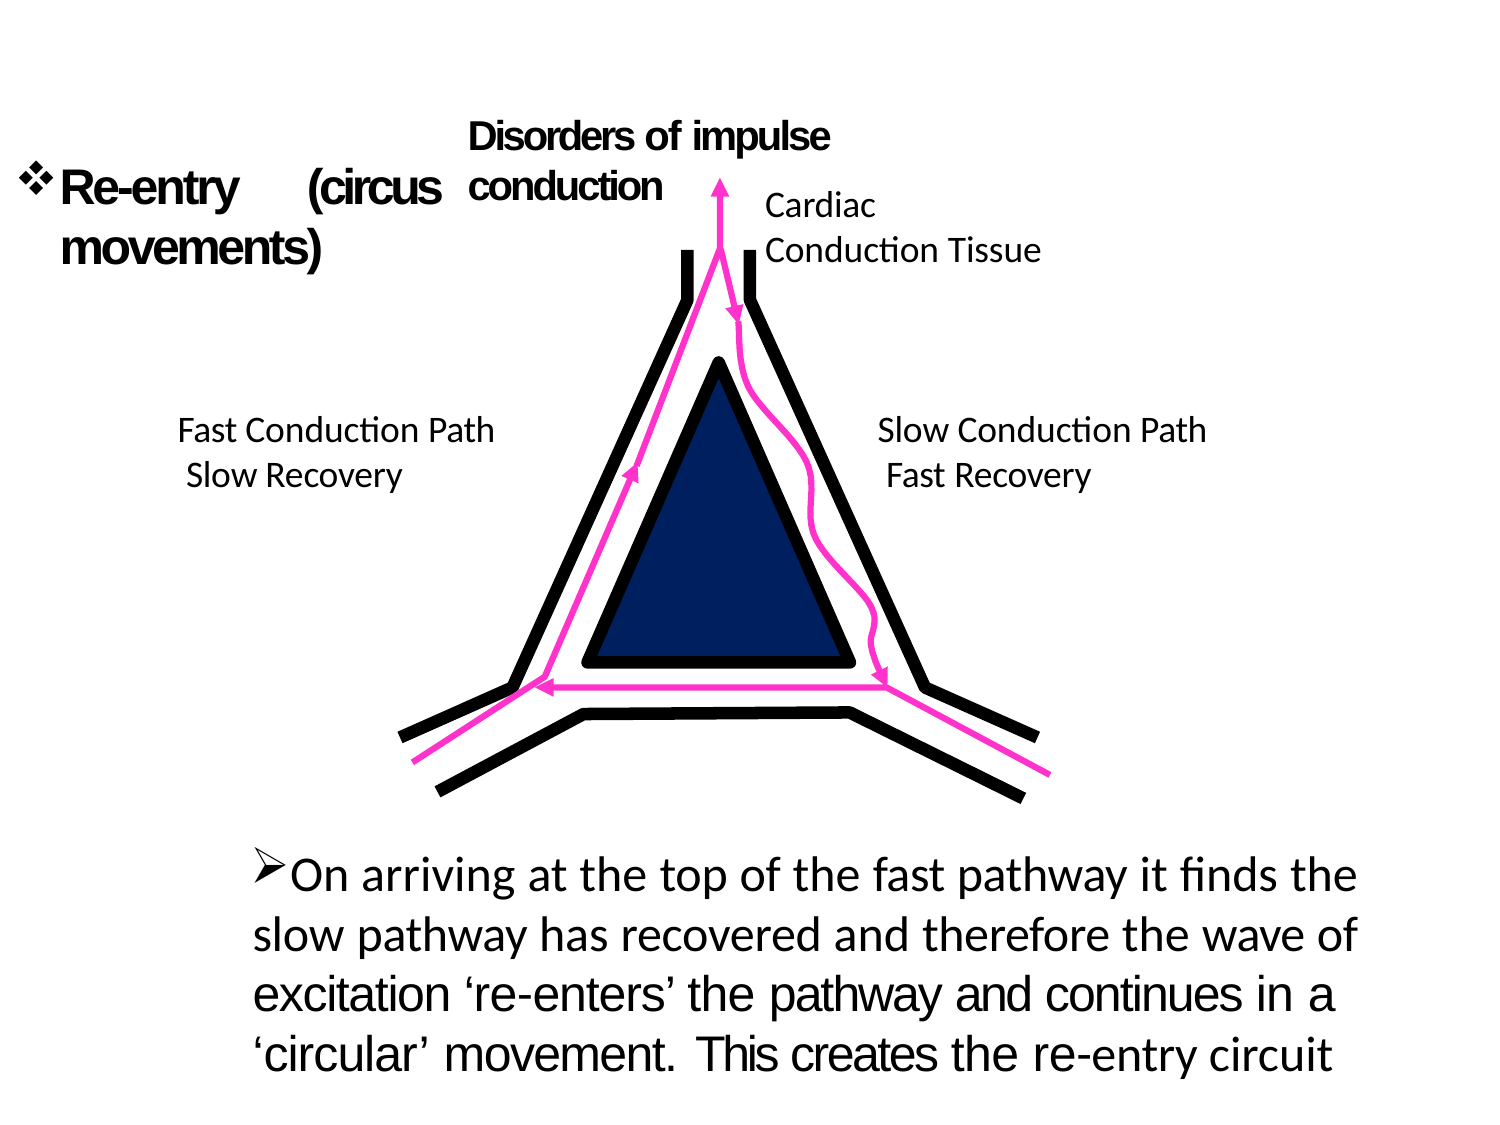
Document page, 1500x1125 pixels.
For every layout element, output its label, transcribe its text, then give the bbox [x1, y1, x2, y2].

text_box On arriving at the top of the fast pathway it finds the slow pathway has recovered and therefore the wave of excitation ‘re-enters’ the pathway and continues in a ‘circular’ movement. This creates the re-entry circuit [250, 839, 1371, 1082]
text_box Cardiac Conduction Tissue [762, 177, 1046, 270]
text_box [710, 177, 730, 243]
text_box Re-entry (circus movements) [12, 152, 668, 275]
text_box Slow Conduction Path Fast Recovery [1044, 402, 1214, 496]
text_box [393, 243, 1044, 805]
text_box [1044, 768, 1052, 778]
text_box Fast Conduction Path Slow Recovery [175, 402, 393, 496]
text_box Disorders of impulse conduction [465, 106, 1031, 209]
